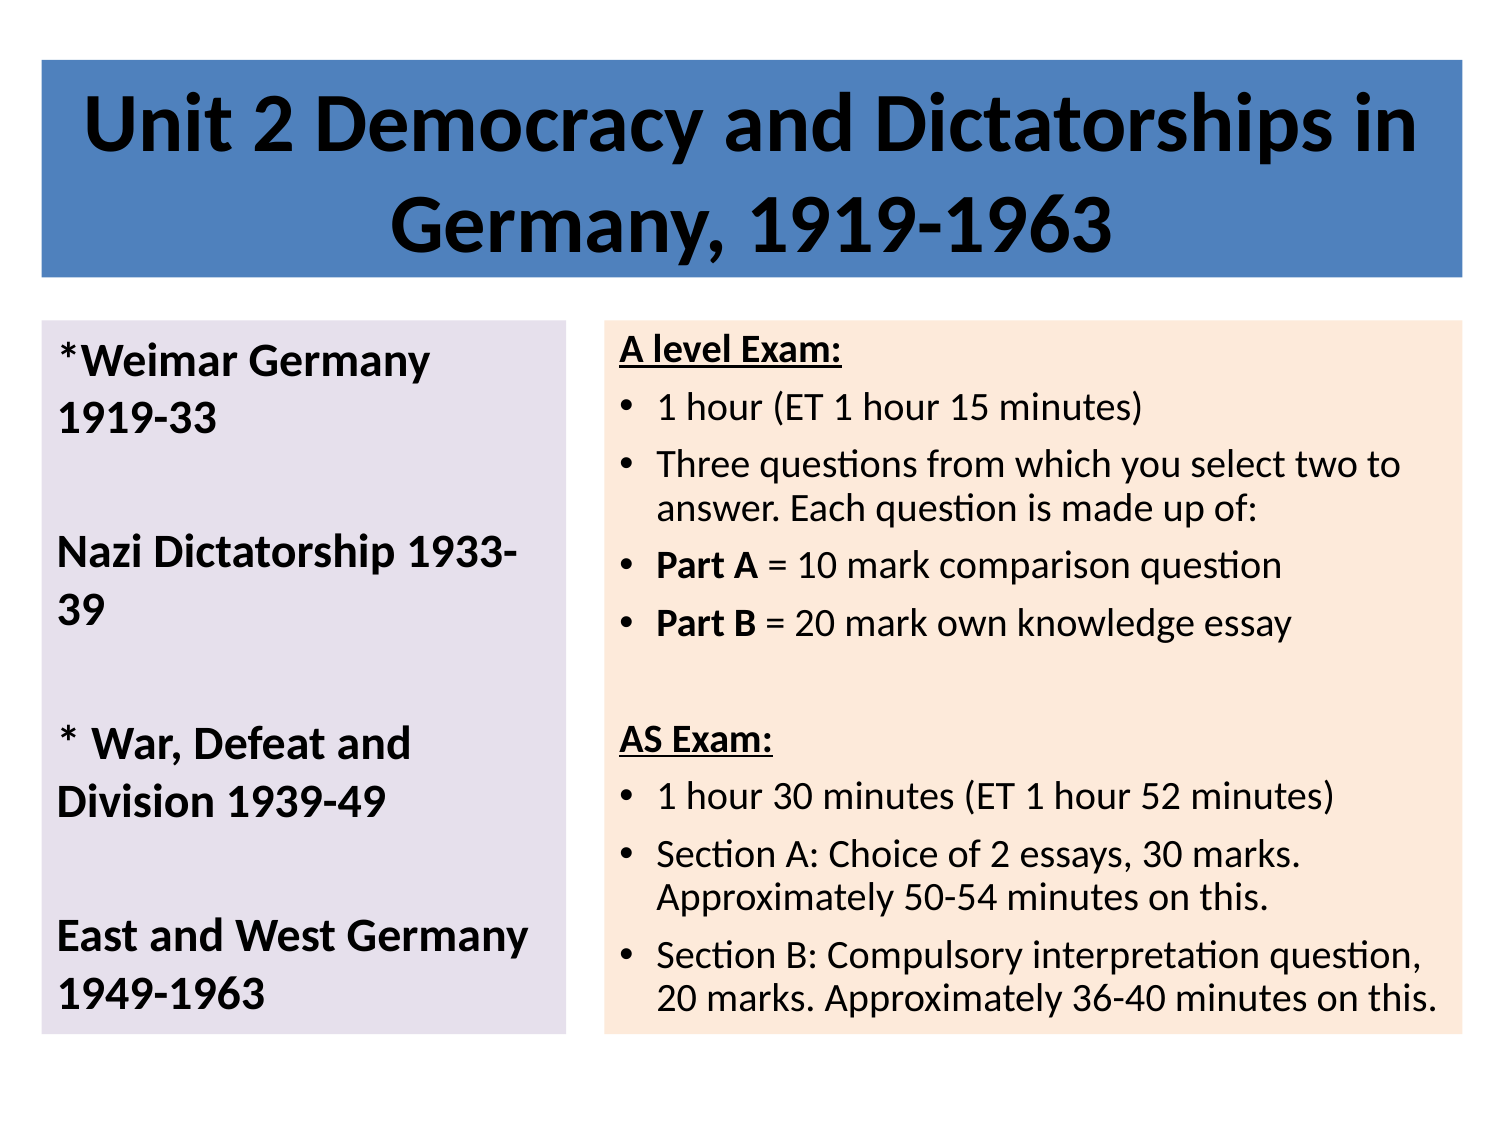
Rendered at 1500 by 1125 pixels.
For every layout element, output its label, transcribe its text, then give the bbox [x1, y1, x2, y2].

text_box A level Exam: 1 hour (ET 1 hour 15 minutes) Three questions from which you select two to answer. Each question is made up of: Part A = 10 mark comparison question Part B = 20 mark own knowledge essay AS Exam: 1 hour 30 minutes (ET 1 hour 52 minutes) Section A: Choice of 2 essays, 30 marks. Approximately 50-54 minutes on this. Section B: Compulsory interpretation question, 20 marks. Approximately 36-40 minutes on this. [604, 320, 1463, 1035]
list *Weimar Germany 1919-33 Nazi Dictatorship 1933-39 * War, Defeat and Division 1939-49 East and West Germany 1949-1963 [41, 320, 567, 1035]
title Unit 2 Democracy and Dictatorships in Germany, 1919-1963 [41, 59, 1463, 278]
